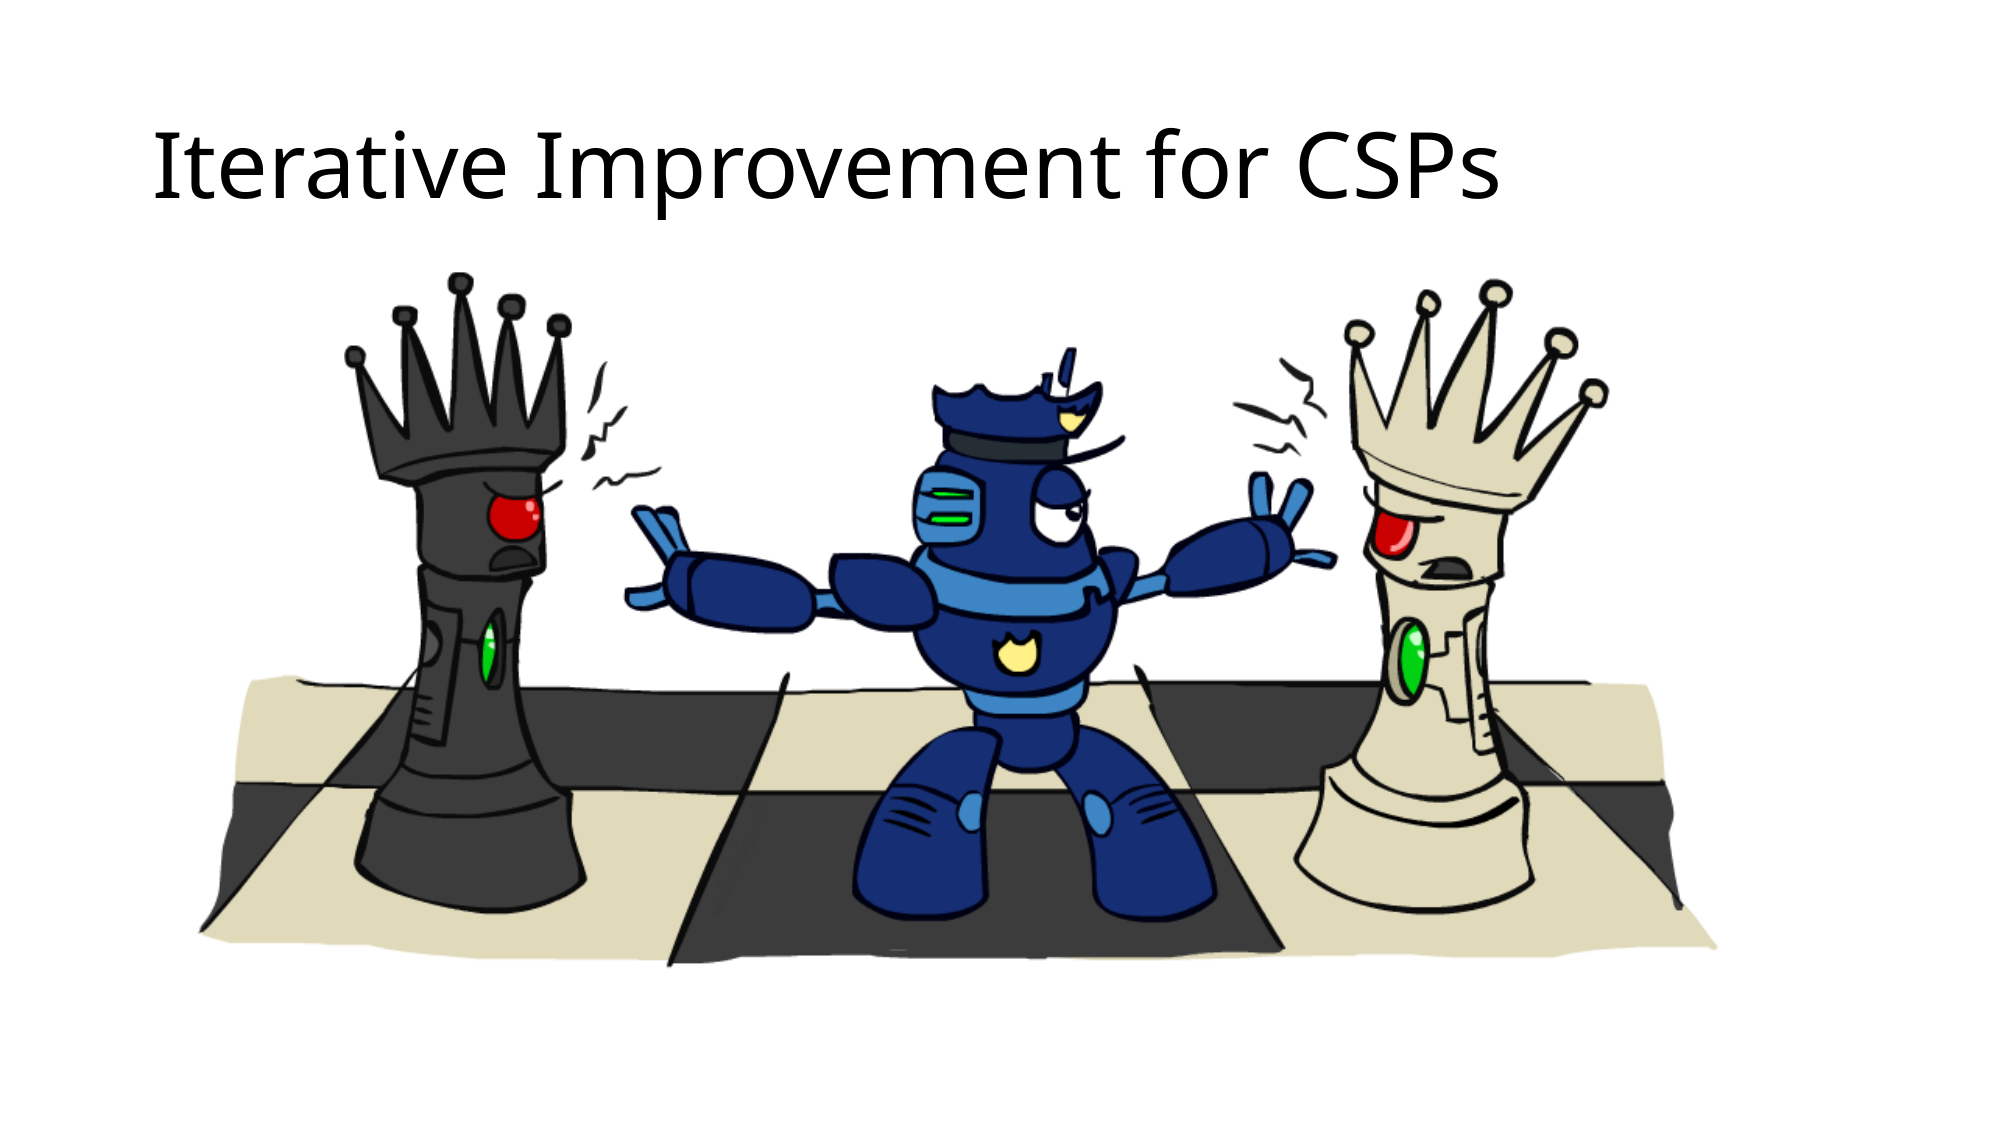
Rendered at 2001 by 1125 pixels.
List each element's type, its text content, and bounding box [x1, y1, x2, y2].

picture [181, 257, 1725, 987]
title Iterative Improvement for CSPs [137, 59, 1863, 278]
